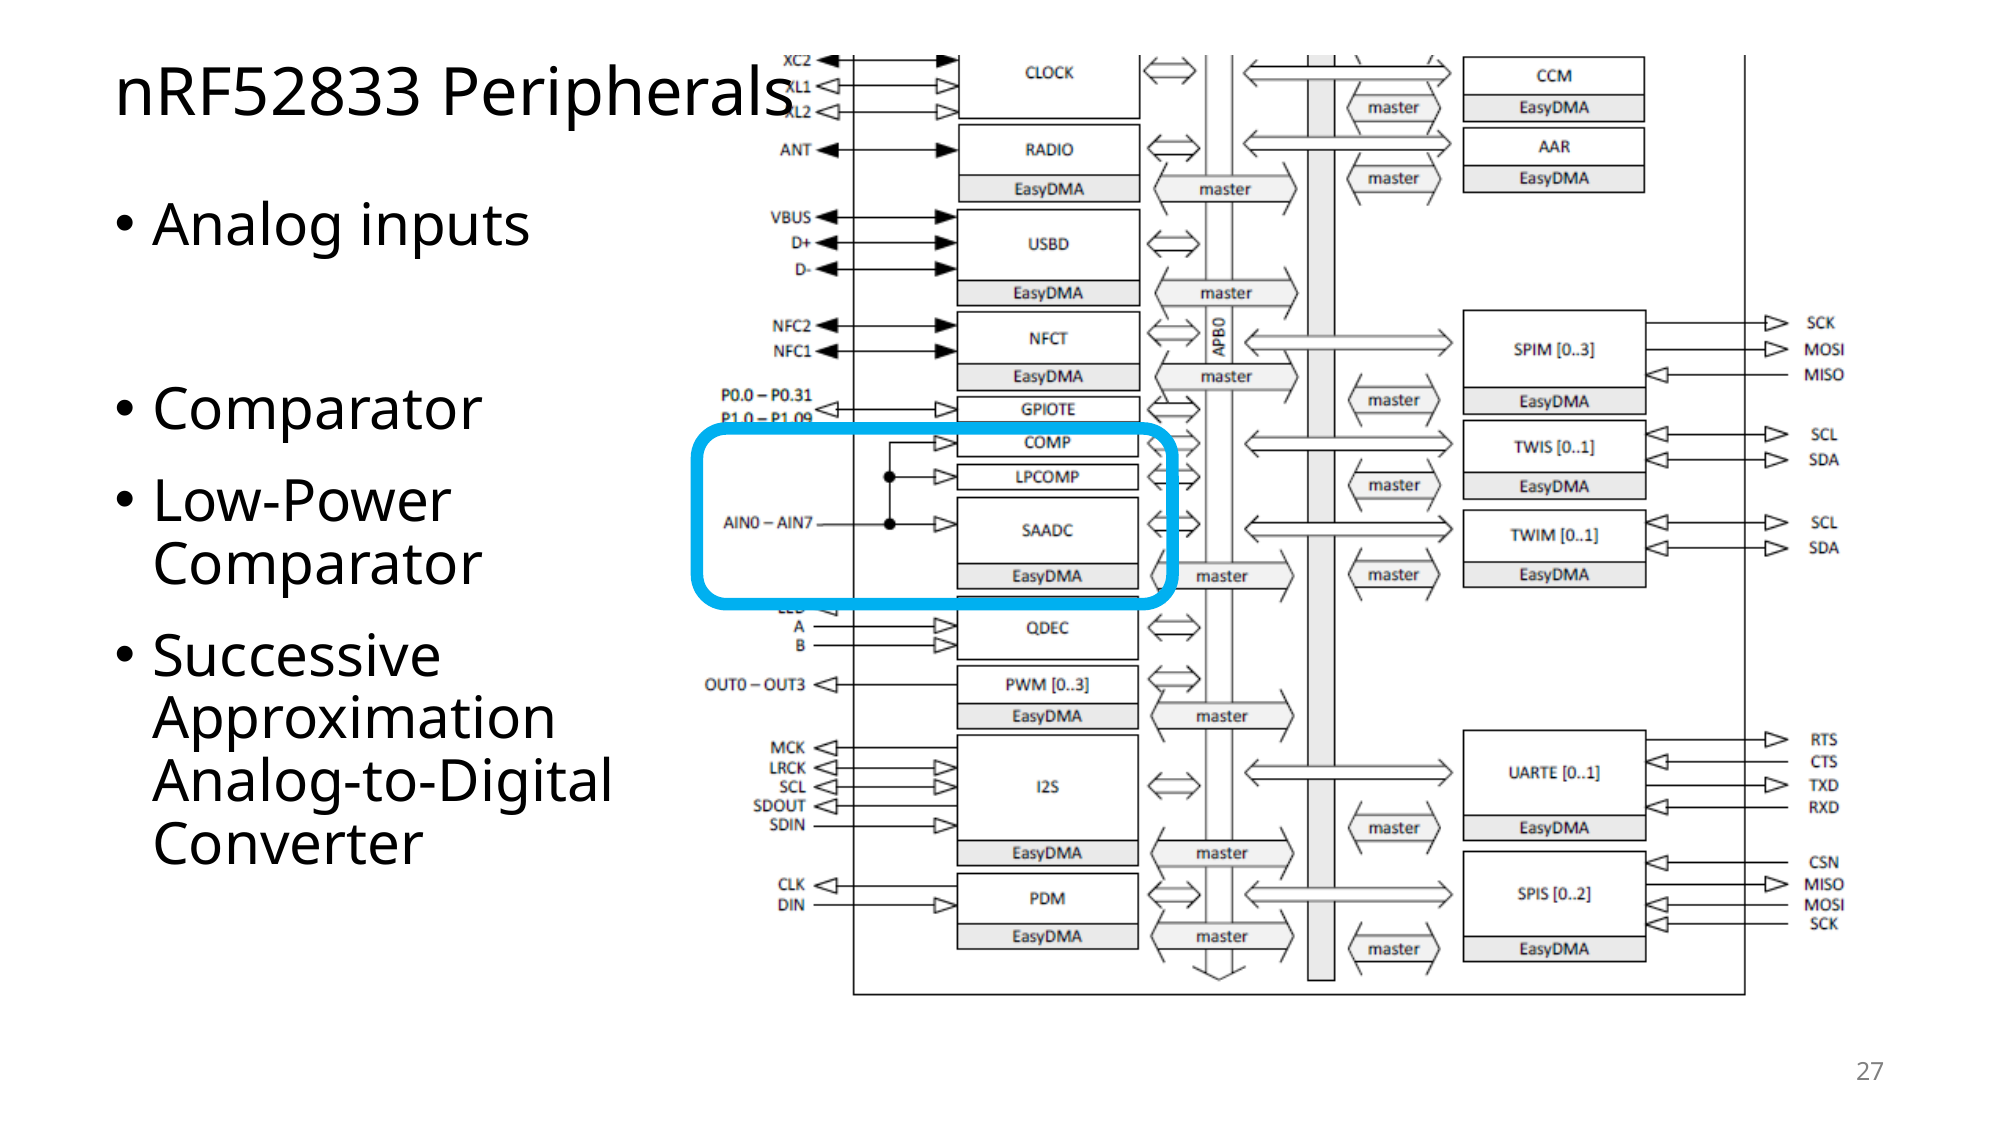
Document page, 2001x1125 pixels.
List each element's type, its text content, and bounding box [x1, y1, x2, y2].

title nRF52833 Peripherals [99, 37, 1900, 150]
list Analog inputs Comparator Low-Power Comparator Successive Approximation Analog-to-Digital Converter [99, 187, 696, 1013]
picture [696, 55, 1900, 1013]
slide_number 27 [1749, 1042, 1900, 1103]
picture [704, 435, 1166, 597]
